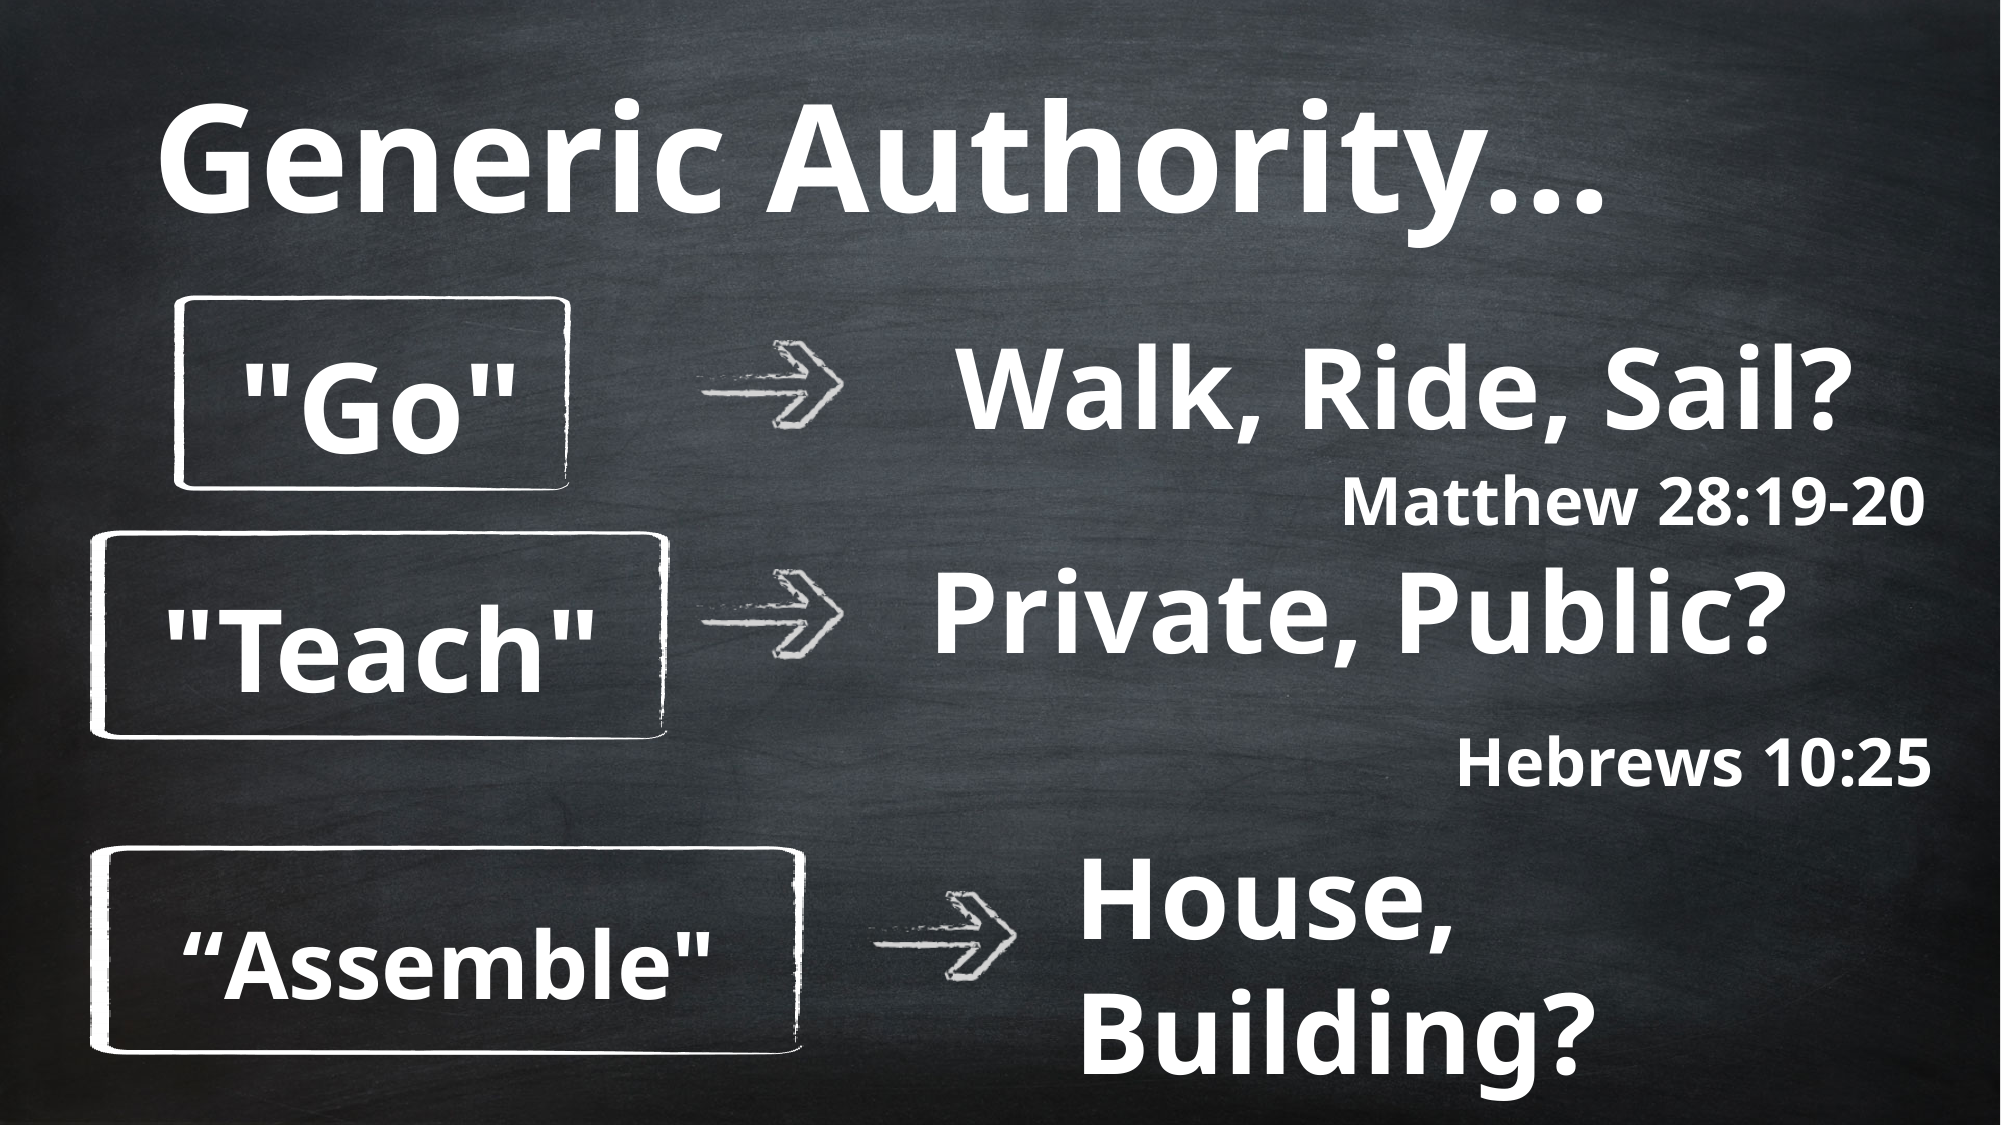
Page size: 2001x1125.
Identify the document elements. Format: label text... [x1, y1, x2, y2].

text_box Matthew 28:19-20 [1325, 451, 1943, 547]
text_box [89, 530, 672, 740]
text_box Private, Public? [913, 533, 1804, 683]
title Generic Authority... [137, 34, 1863, 253]
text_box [173, 295, 573, 491]
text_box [89, 845, 808, 1055]
text_box Walk, Ride, Sail? [940, 309, 1870, 460]
text_box House, Building? Own, Rent? [1060, 819, 1957, 1125]
picture [0, 0, 2001, 1125]
text_box Hebrews 10:25 [1439, 711, 1949, 807]
